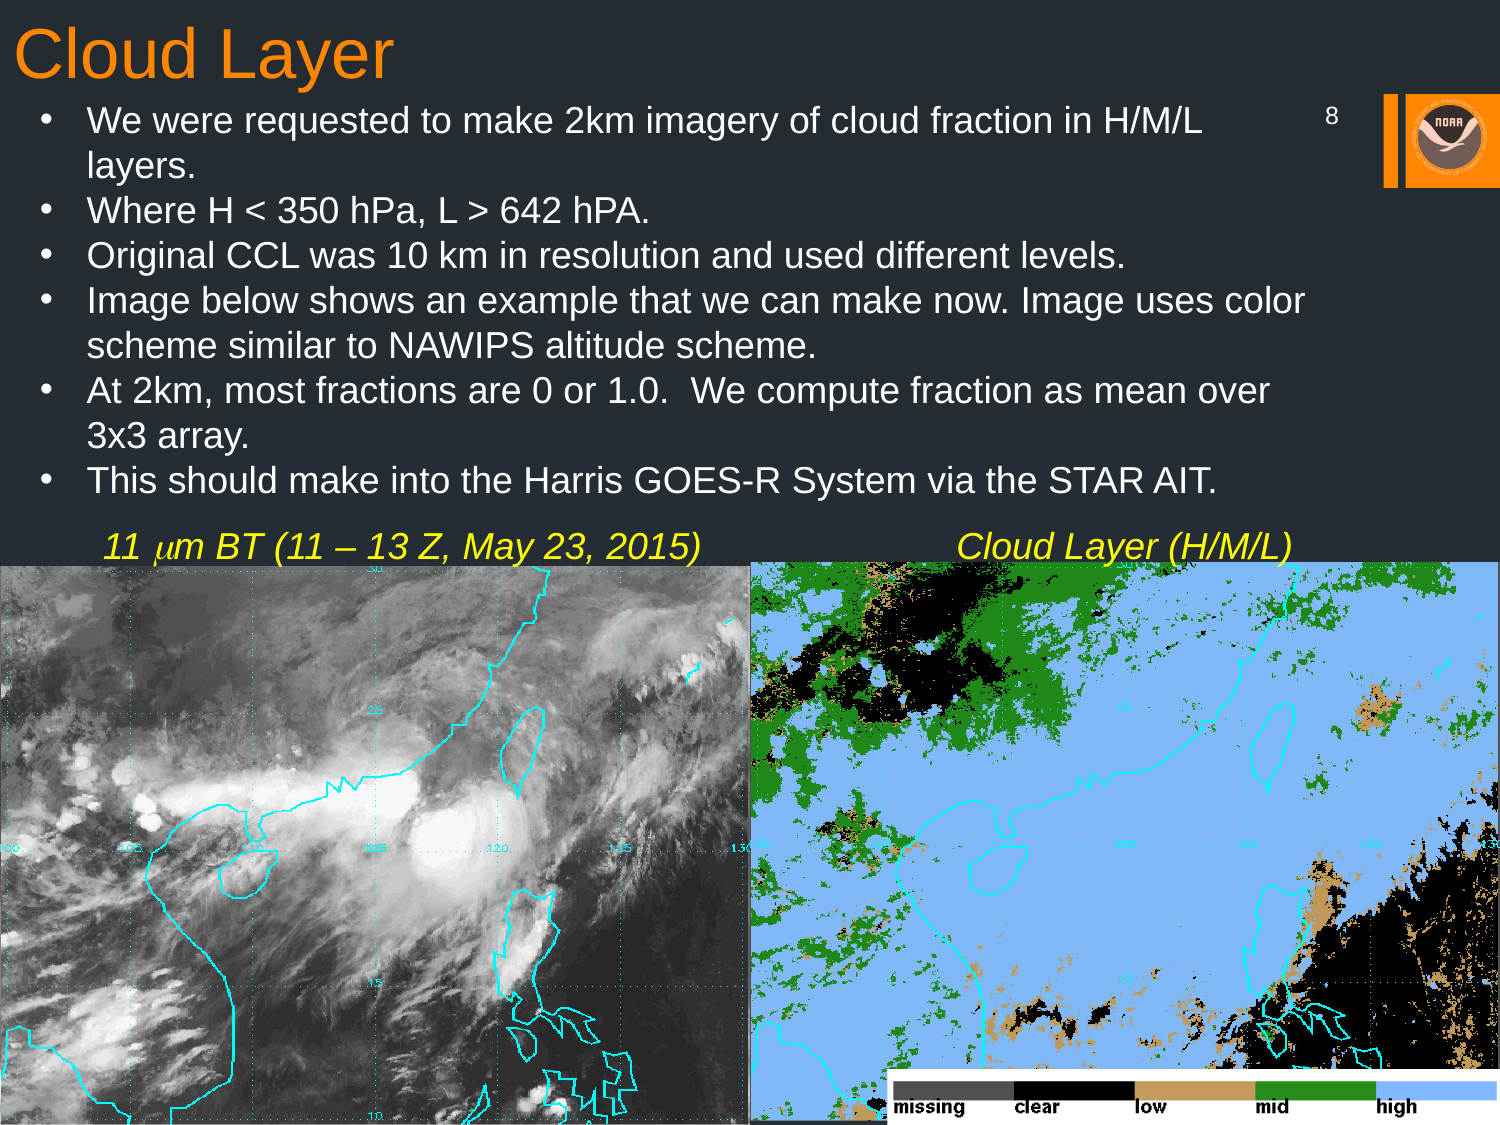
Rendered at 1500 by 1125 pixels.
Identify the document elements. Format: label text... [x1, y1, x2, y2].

text_box 11 mm BT (11 – 13 Z, May 23, 2015) [88, 514, 728, 566]
text_box We were requested to make 2km imagery of cloud fraction in H/M/L layers. Where H < 350 hPa, L > 642 hPA. Original CCL was 10 km in resolution and used different levels. Image below shows an example that we can make now. Image uses color scheme similar to NAWIPS altitude scheme. At 2km, most fractions are 0 or 1.0. We compute fraction as mean over 3x3 array. This should make into the Harris GOES-R System via the STAR AIT. [24, 88, 1338, 509]
text_box Cloud Layer (H/M/L) [941, 514, 1309, 561]
title Cloud Layer [0, 0, 1199, 100]
picture [0, 561, 1500, 1125]
slide_number 8 [1199, 90, 1355, 140]
